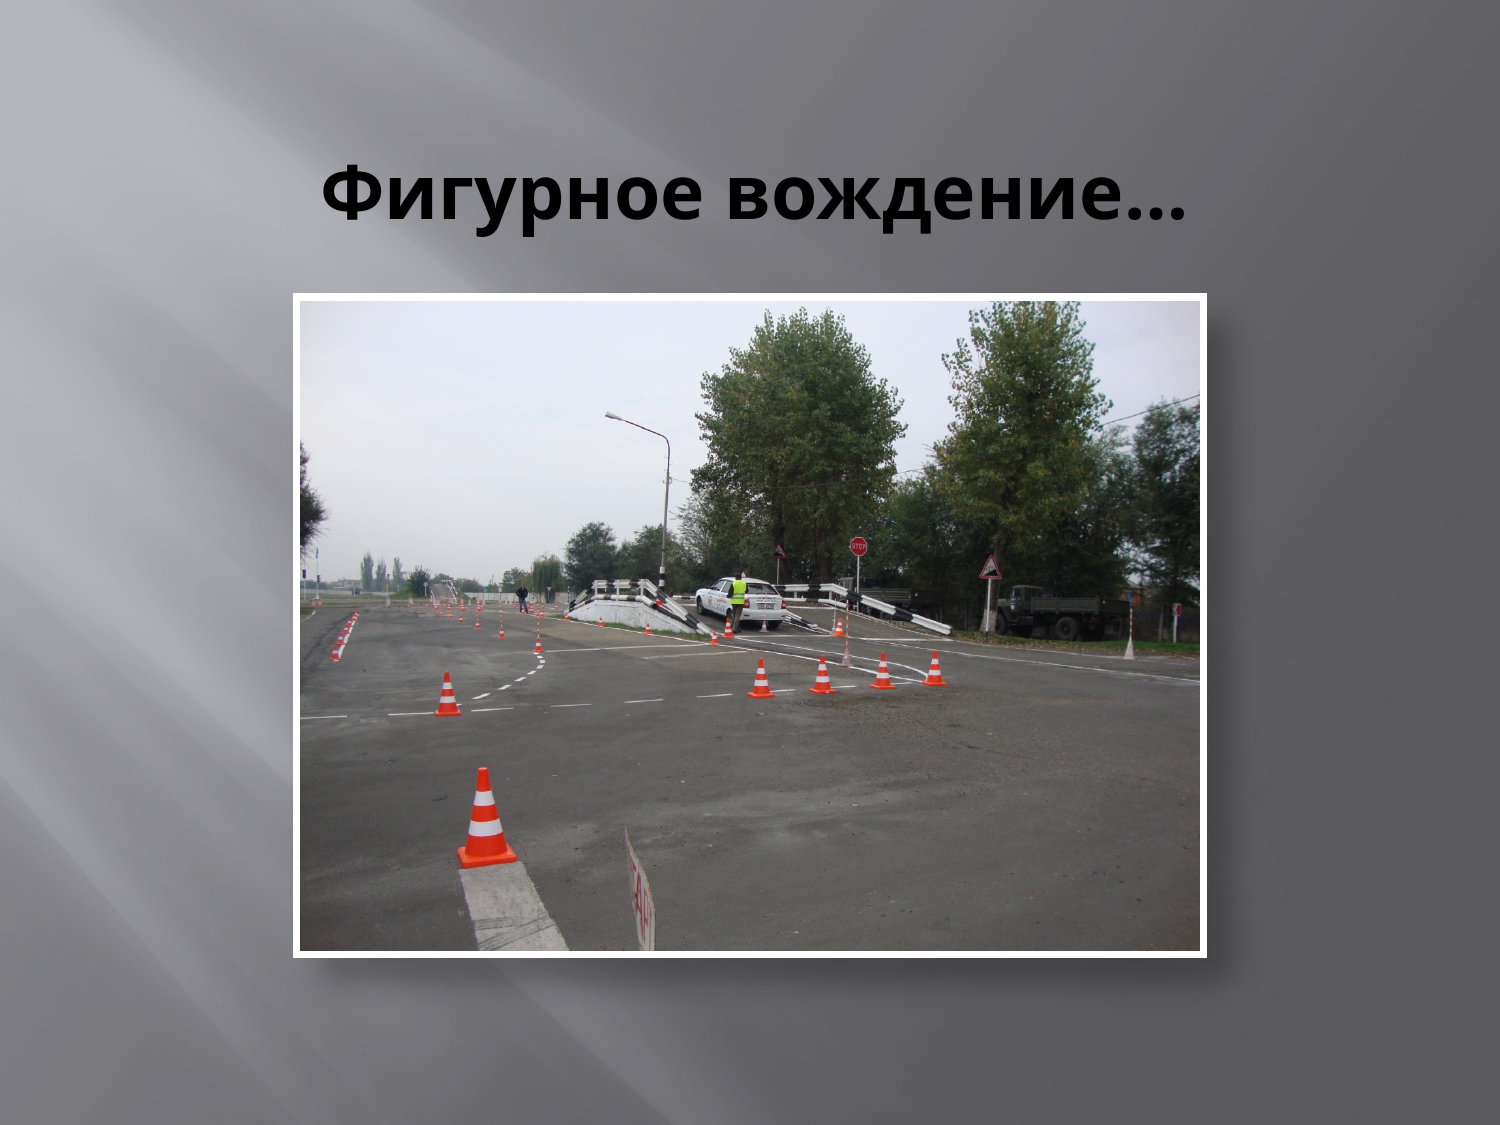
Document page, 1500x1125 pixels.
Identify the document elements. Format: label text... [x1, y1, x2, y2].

title Фигурное вождение… [304, 0, 1205, 235]
picture [299, 300, 1201, 951]
